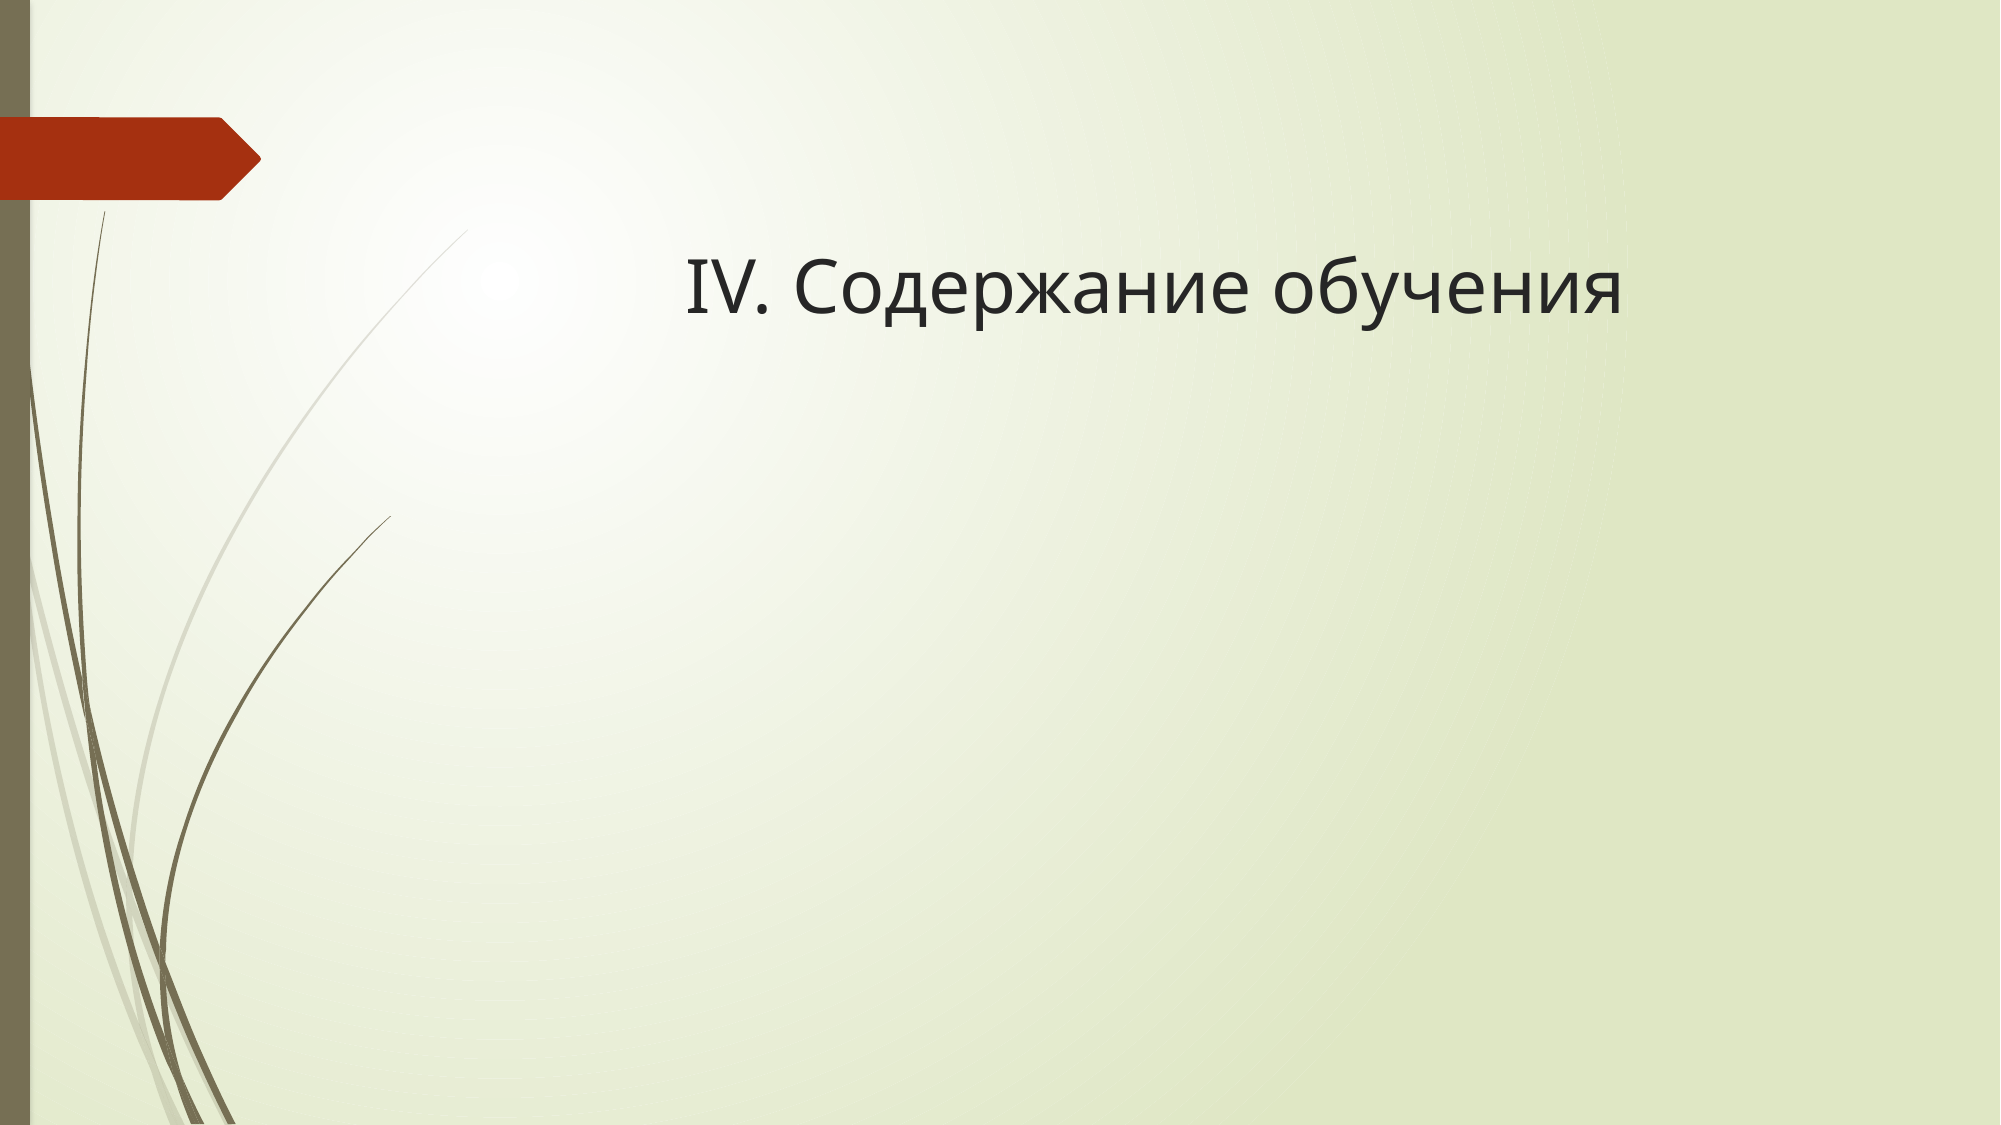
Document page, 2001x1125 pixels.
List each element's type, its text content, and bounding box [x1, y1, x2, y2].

title IV. Содержание обучения [425, 230, 1888, 615]
